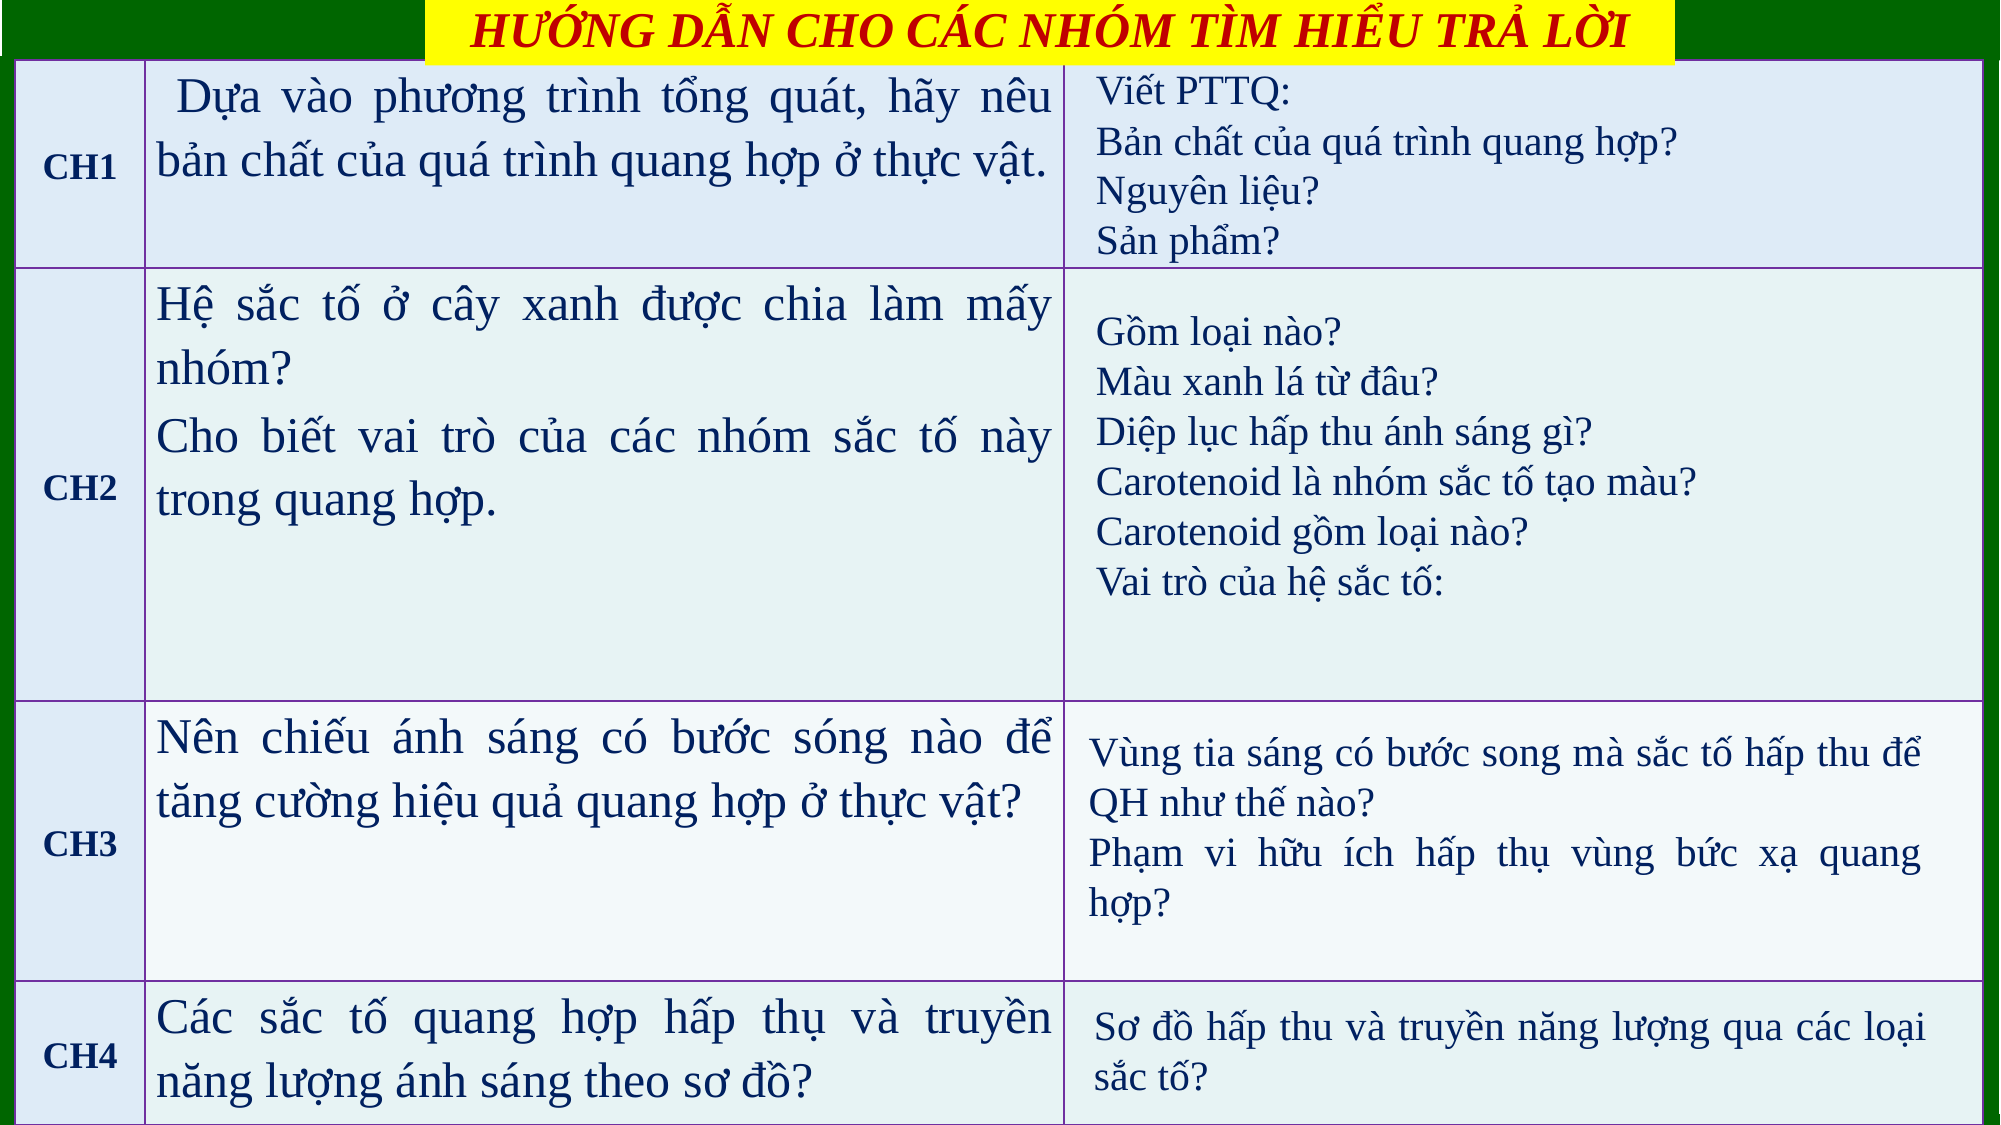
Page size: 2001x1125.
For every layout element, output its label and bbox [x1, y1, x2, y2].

text_box [0, 0, 2000, 1125]
